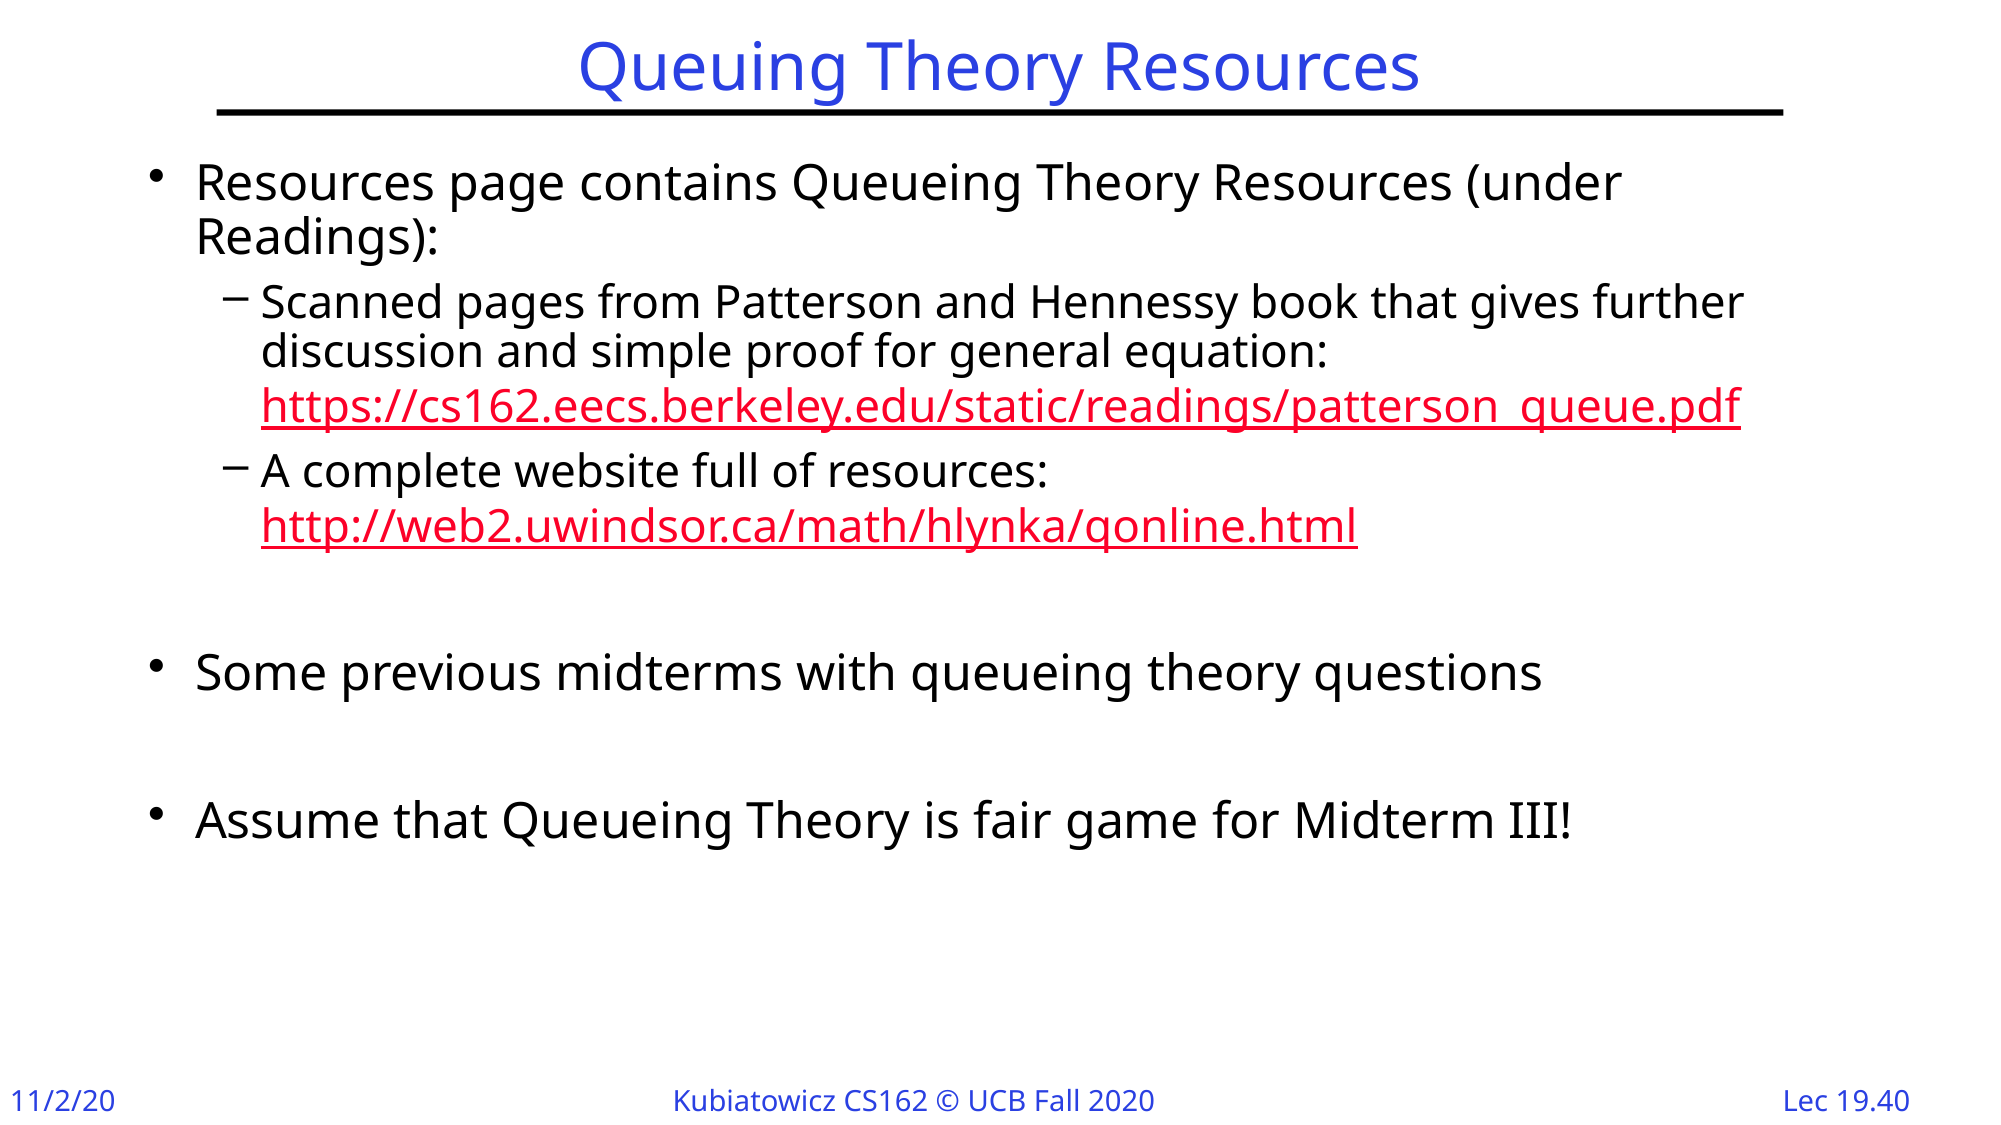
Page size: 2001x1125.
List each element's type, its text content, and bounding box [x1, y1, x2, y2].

title Queuing Theory Resources [216, 24, 1784, 113]
list Resources page contains Queueing Theory Resources (under Readings): Scanned pages from Patterson and Hennessy book that gives further discussion and simple proof for general equation: https://cs162.eecs.berkeley.edu/static/readings/patterson_queue.pdf A complete website full of resources: http://web2.uwindsor.ca/math/hlynka/qonline.html Some previous midterms with queueing theory questions Assume that Queueing Theory is fair game for Midterm III! [133, 149, 1867, 988]
